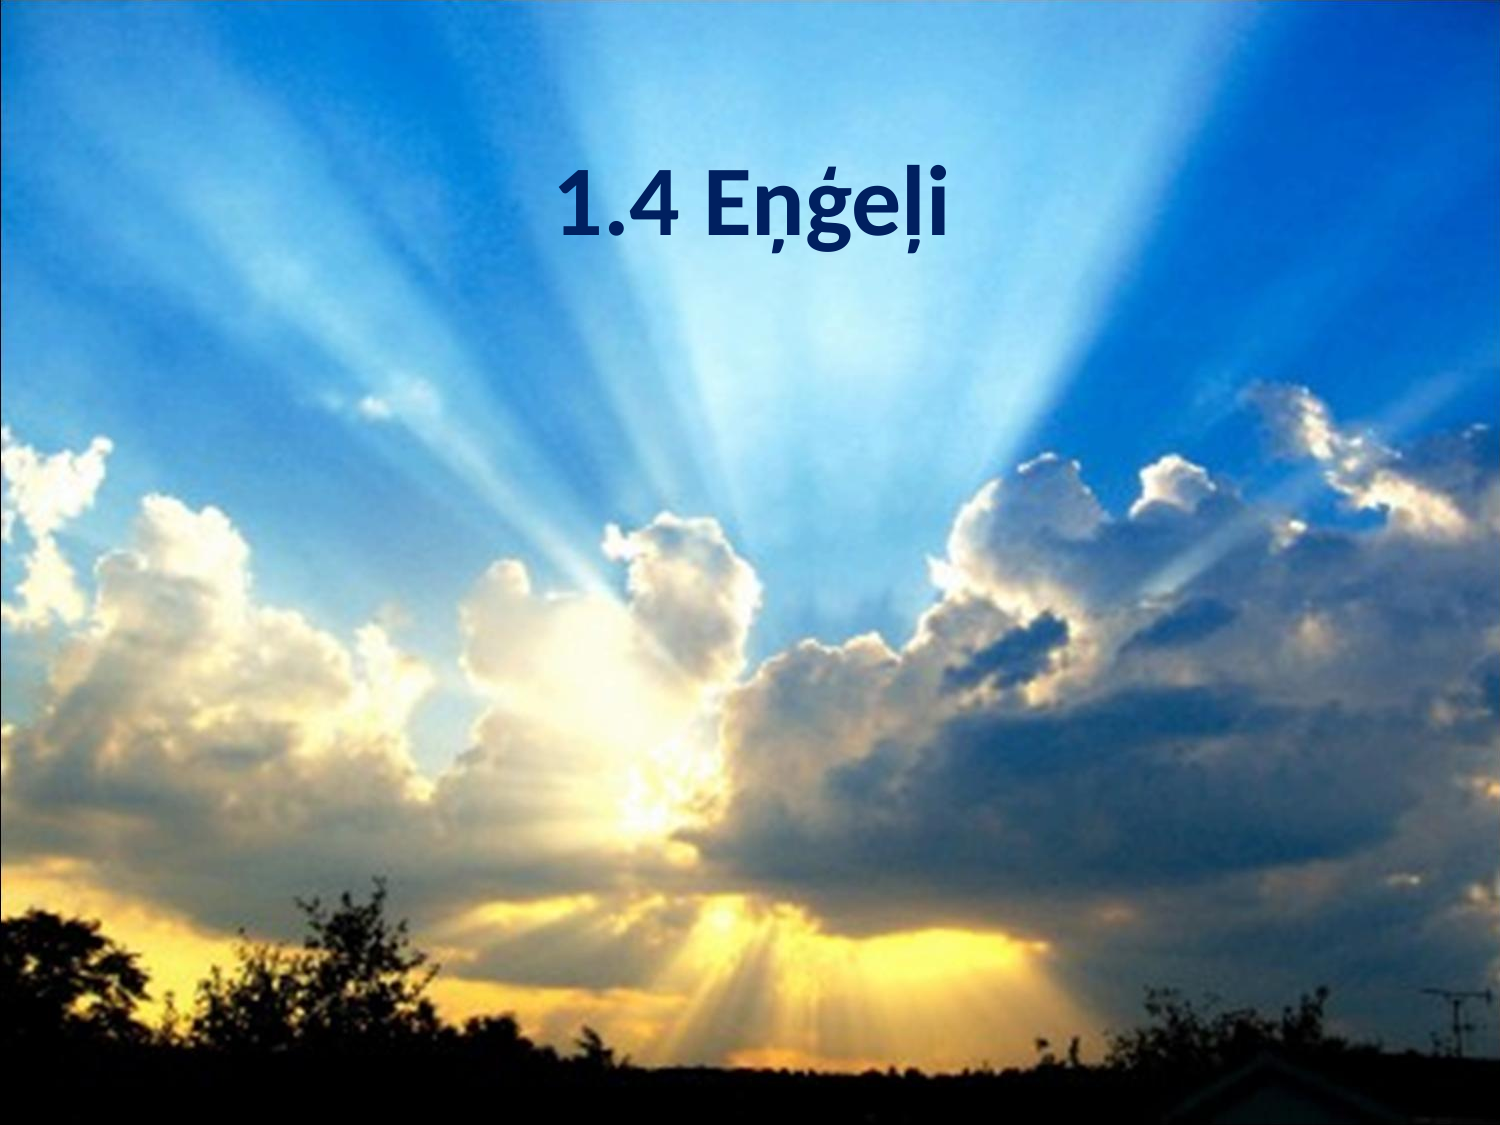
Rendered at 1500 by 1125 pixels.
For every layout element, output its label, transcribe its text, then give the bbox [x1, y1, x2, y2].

picture [0, 0, 1500, 1125]
title 1.4 Eņģeļi [76, 101, 1428, 290]
